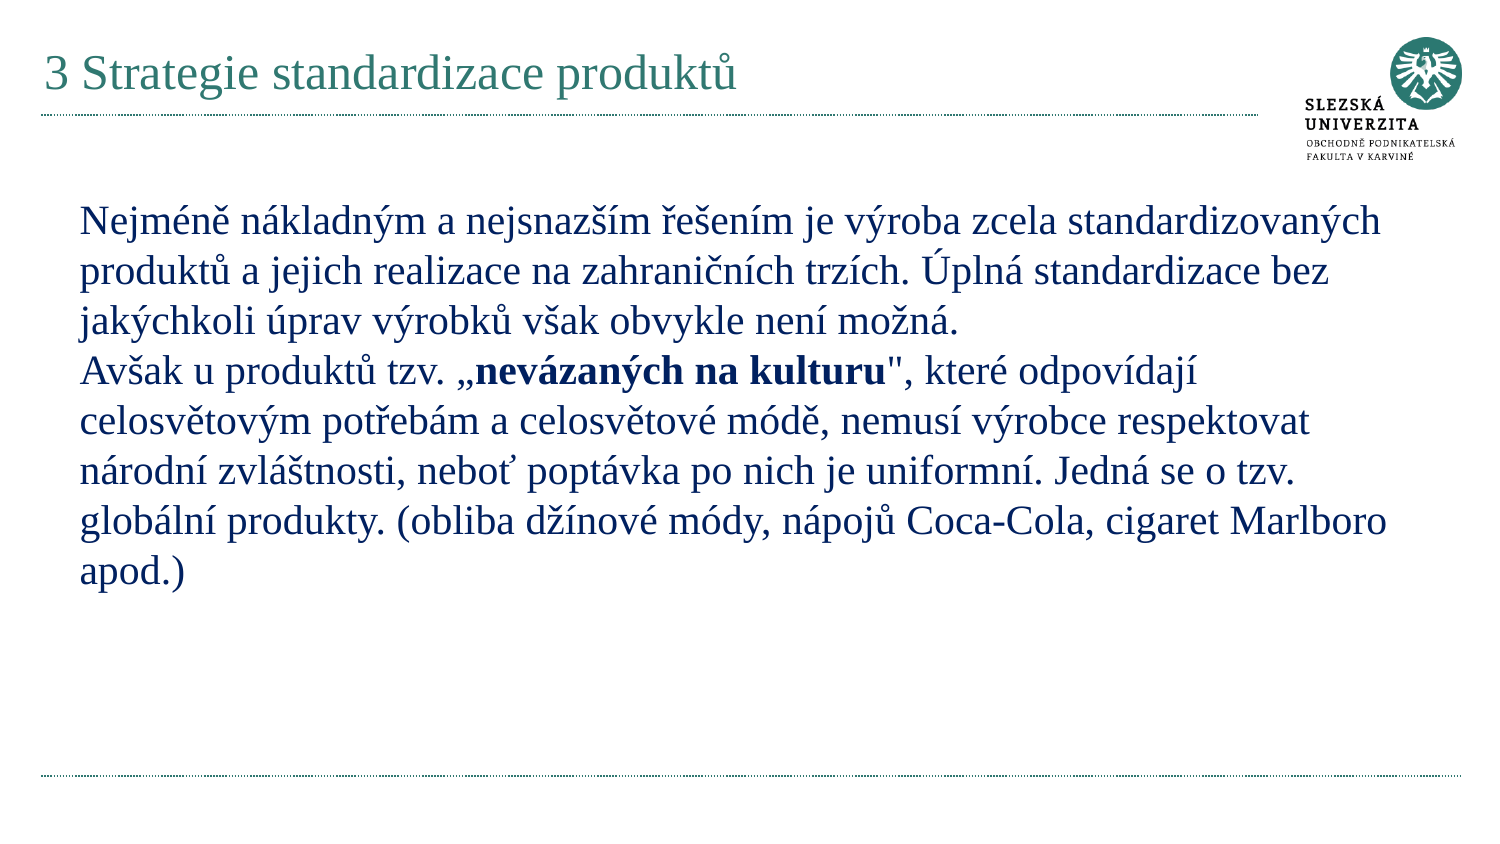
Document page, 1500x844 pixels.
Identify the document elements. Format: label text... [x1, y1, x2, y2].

title 3 Strategie standardizace produktů [29, 32, 892, 116]
list Nejméně nákladným a nejsnazším řešením je výroba zcela standardizovaných produktů a jejich realizace na zahraničních trzích. Úplná standardizace bez jakýchkoli úprav výrobků však obvykle není možná. Avšak u produktů tzv. „nevázaných na kulturu", které odpovídají celosvětovým potřebám a celosvětové módě, nemusí výrobce respektovat národní zvláštnosti, neboť poptávka po nich je uniformní. Jedná se o tzv. globální produkty. (obliba džínové módy, nápojů Coca-Cola, cigaret Marlboro apod.) [64, 185, 1424, 682]
picture [1305, 37, 1462, 160]
